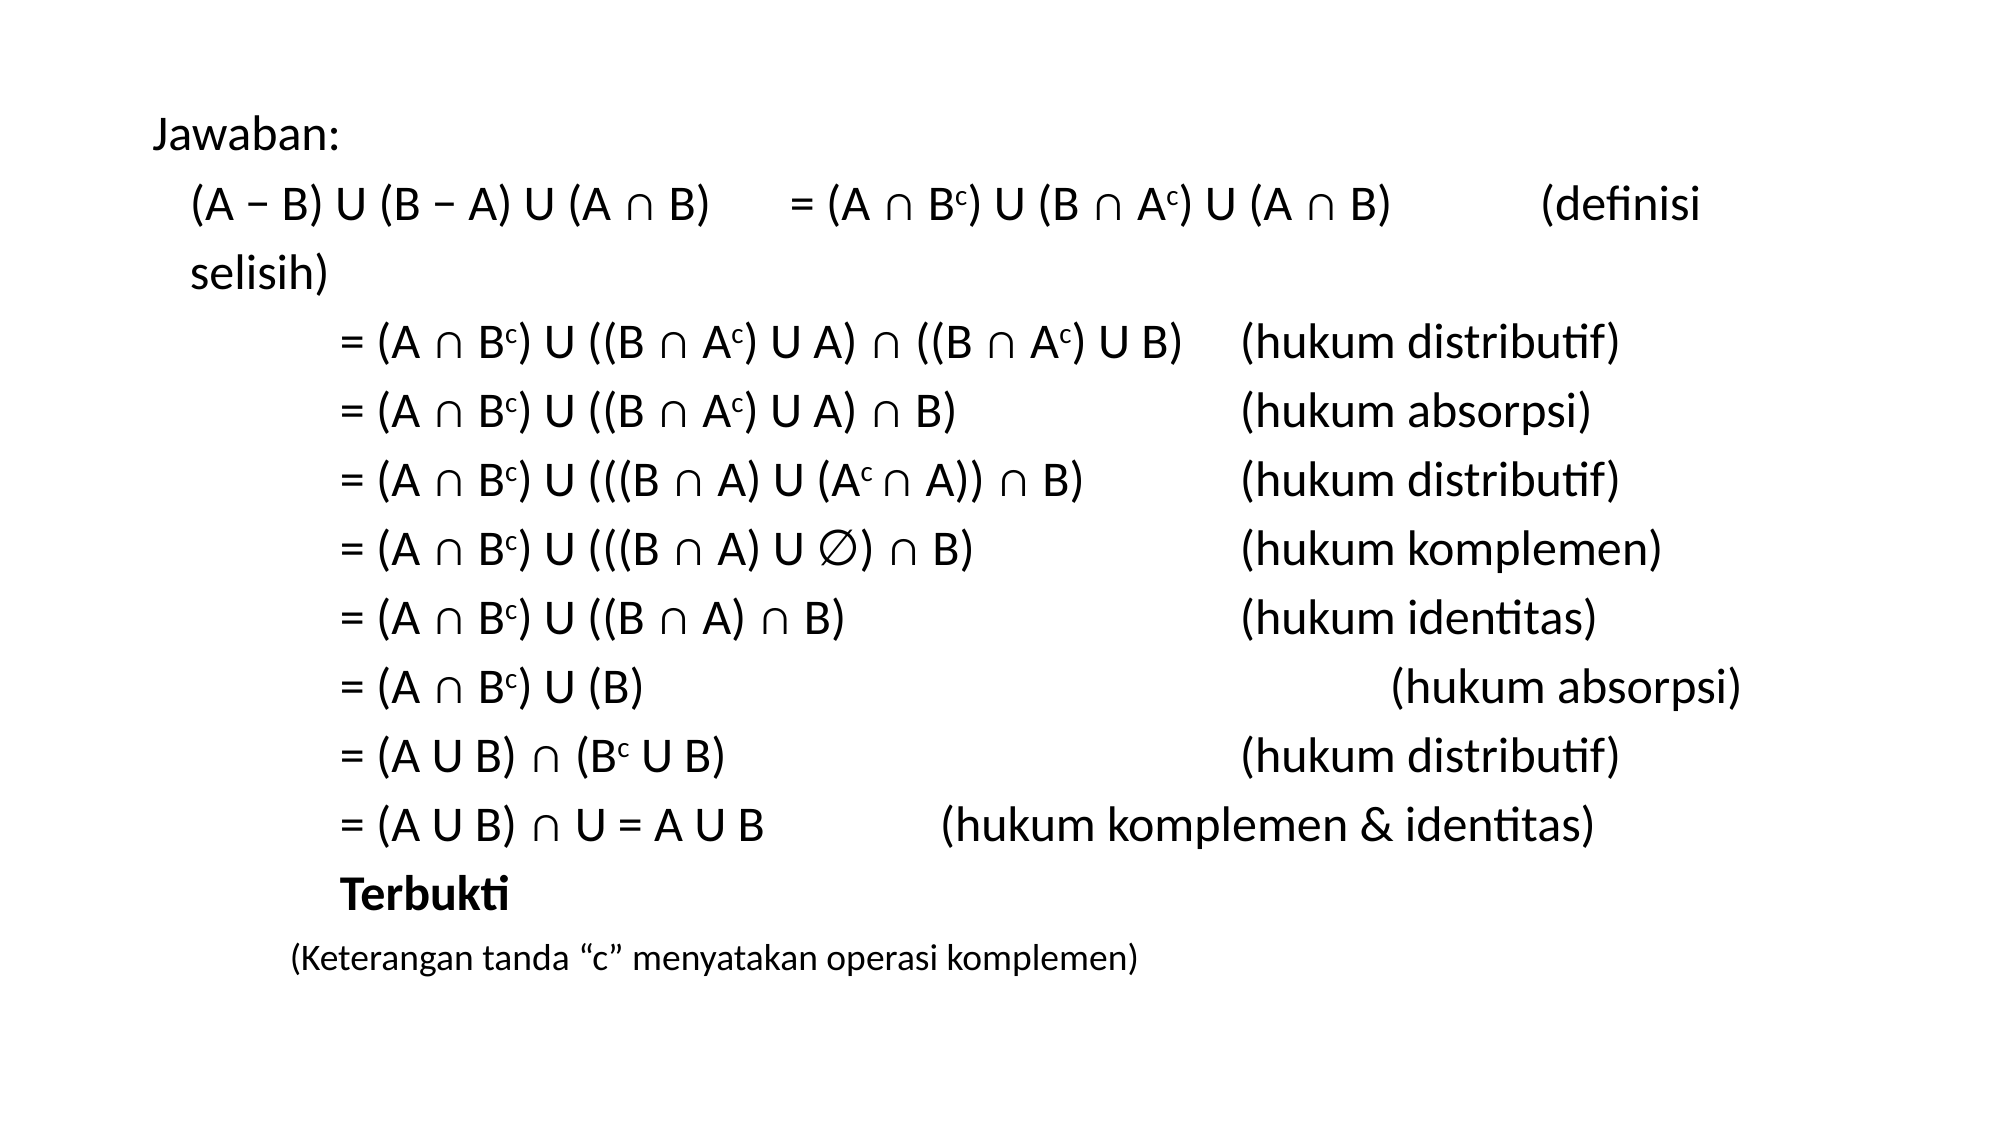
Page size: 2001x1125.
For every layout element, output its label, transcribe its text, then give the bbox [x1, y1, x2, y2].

list Jawaban: (A − B) U (B − A) U (A ∩ B) = (A ∩ Bc) U (B ∩ Ac) U (A ∩ B) (definisi selisih) = (A ∩ Bc) U ((B ∩ Ac) U A) ∩ ((B ∩ Ac) U B) (hukum distributif) = (A ∩ Bc) U ((B ∩ Ac) U A) ∩ B) (hukum absorpsi) = (A ∩ Bc) U (((B ∩ A) U (Ac ∩ A)) ∩ B) (hukum distributif) = (A ∩ Bc) U (((B ∩ A) U ∅) ∩ B) (hukum komplemen) = (A ∩ Bc) U ((B ∩ A) ∩ B) (hukum identitas) = (A ∩ Bc) U (B) (hukum absorpsi) = (A U B) ∩ (Bc U B) (hukum distributif) = (A U B) ∩ U = A U B (hukum komplemen & identitas) Terbukti [137, 99, 1863, 1014]
text_box (Keterangan tanda “c” menyatakan operasi komplemen) [275, 925, 1275, 986]
